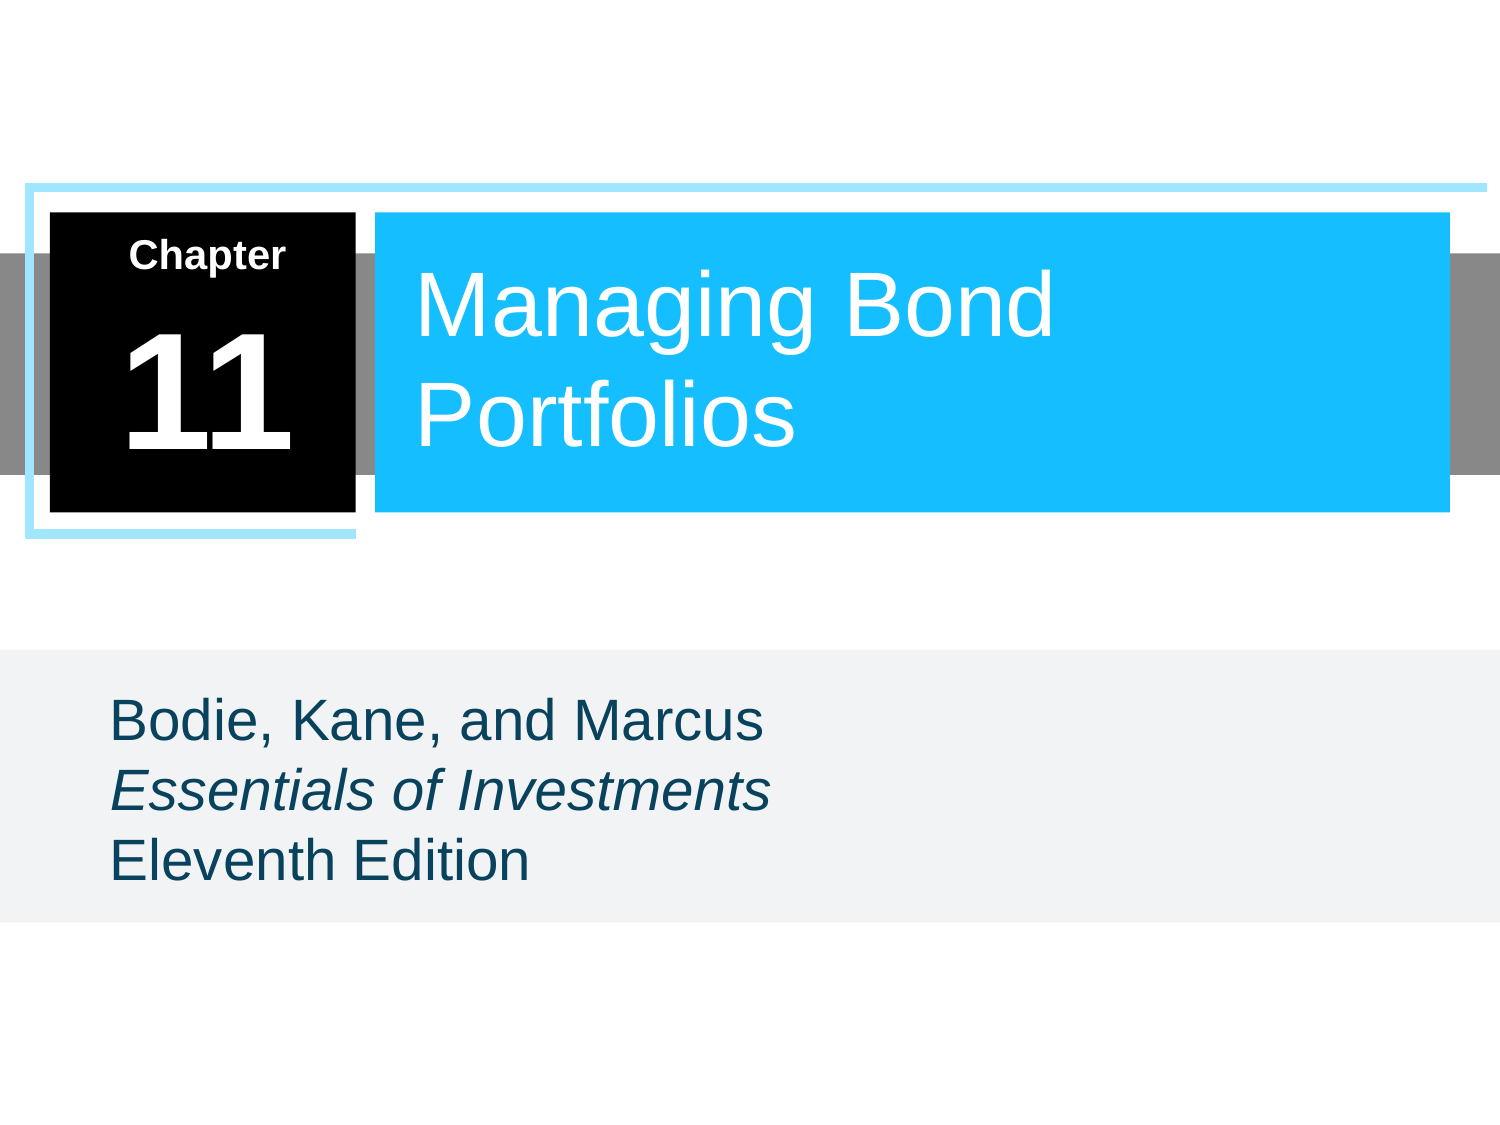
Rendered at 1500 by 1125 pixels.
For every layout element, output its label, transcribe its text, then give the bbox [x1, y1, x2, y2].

text_box Managing Bond Portfolios [400, 237, 1451, 473]
text_box 11 [94, 275, 320, 491]
text_box Bodie, Kane, and Marcus Essentials of Investments Eleventh Edition [94, 675, 945, 900]
